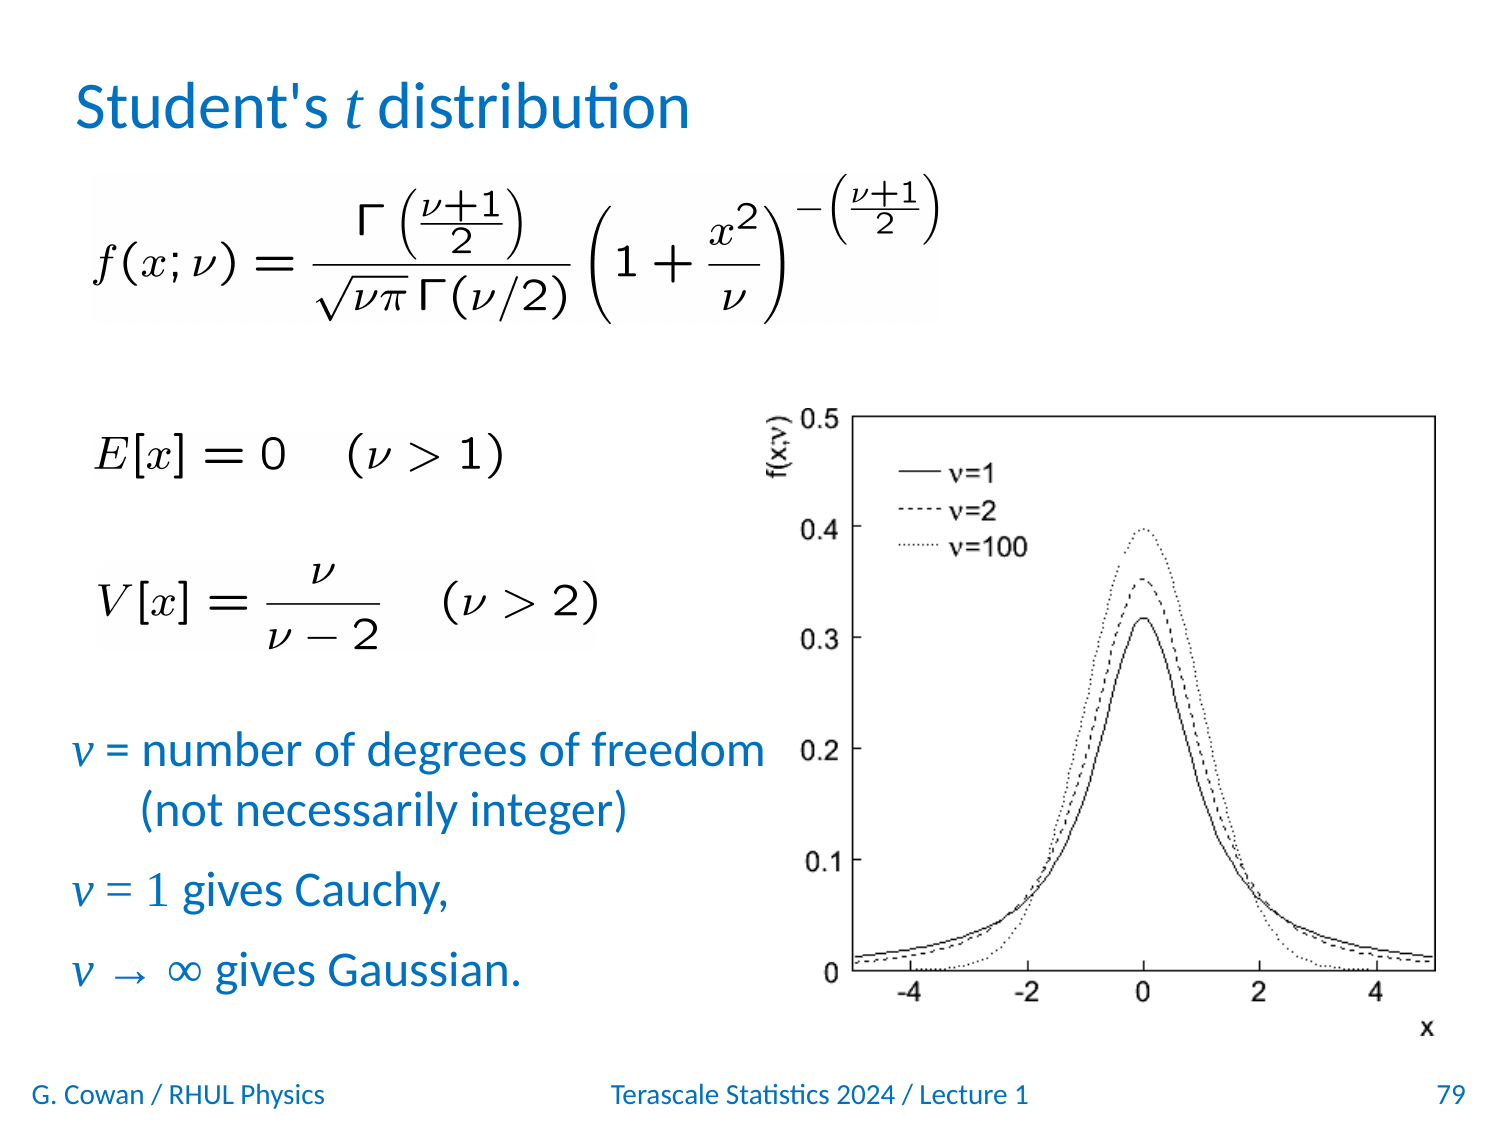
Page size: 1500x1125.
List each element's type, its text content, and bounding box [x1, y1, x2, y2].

picture [98, 562, 597, 652]
footer Terascale Statistics 2024 / Lecture 1 [311, 1062, 1130, 1123]
slide_number 79 [1130, 1062, 1481, 1123]
picture [90, 172, 940, 326]
picture [766, 408, 1436, 1036]
picture [92, 432, 502, 479]
slide_number G. Cowan / RHUL Physics [16, 1062, 311, 1123]
title Student's t distribution [17, 54, 750, 134]
text_box ν = number of degrees of freedom (not necessarily integer) ν = 1 gives Cauchy, ν → ∞ gives Gaussian. [56, 708, 761, 1004]
